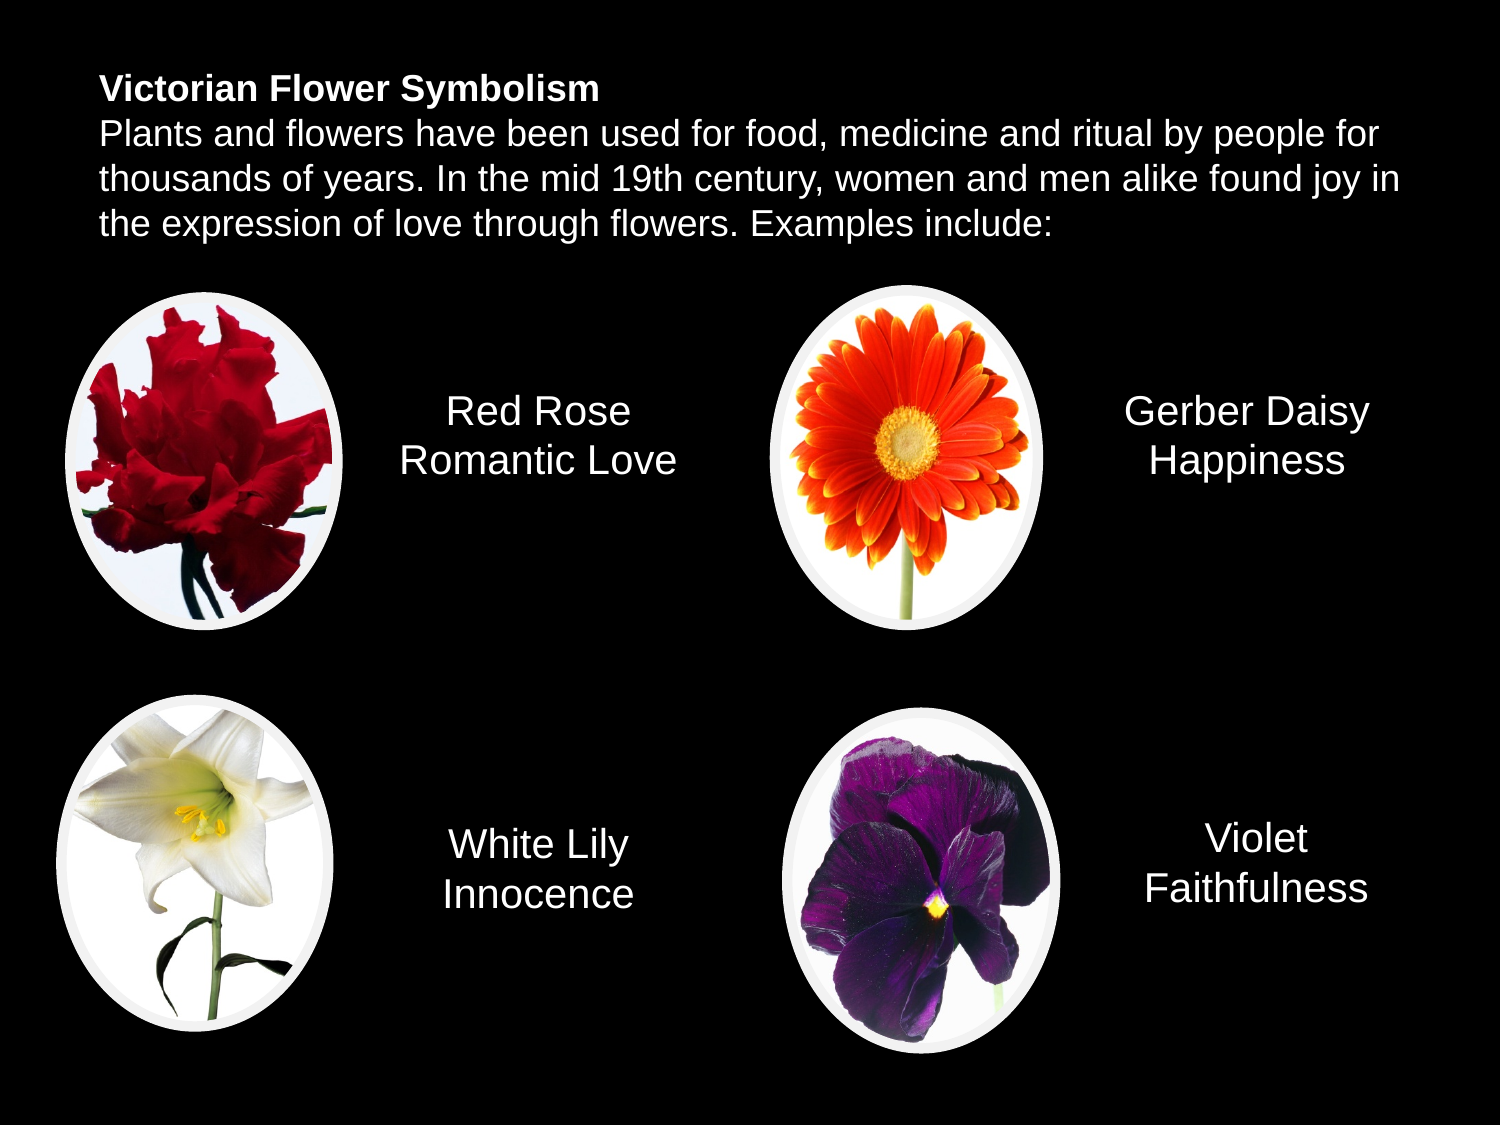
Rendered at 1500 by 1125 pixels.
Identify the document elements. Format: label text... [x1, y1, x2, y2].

text_box Red Rose Romantic Love [341, 377, 739, 485]
text_box White Lily Innocence [382, 810, 695, 930]
text_box Gerber Daisy Happiness [1065, 377, 1429, 517]
text_box Victorian Flower Symbolism Plants and flowers have been used for food, medicine and ritual by people for thousands of years. In the mid 19th century, women and men alike found joy in the expression of love through flowers. Examples include: [84, 56, 1425, 342]
picture [774, 290, 1039, 626]
text_box Violet Faithfulness [1087, 804, 1425, 950]
picture [786, 712, 1056, 1049]
picture [61, 699, 329, 1027]
picture [70, 297, 338, 626]
